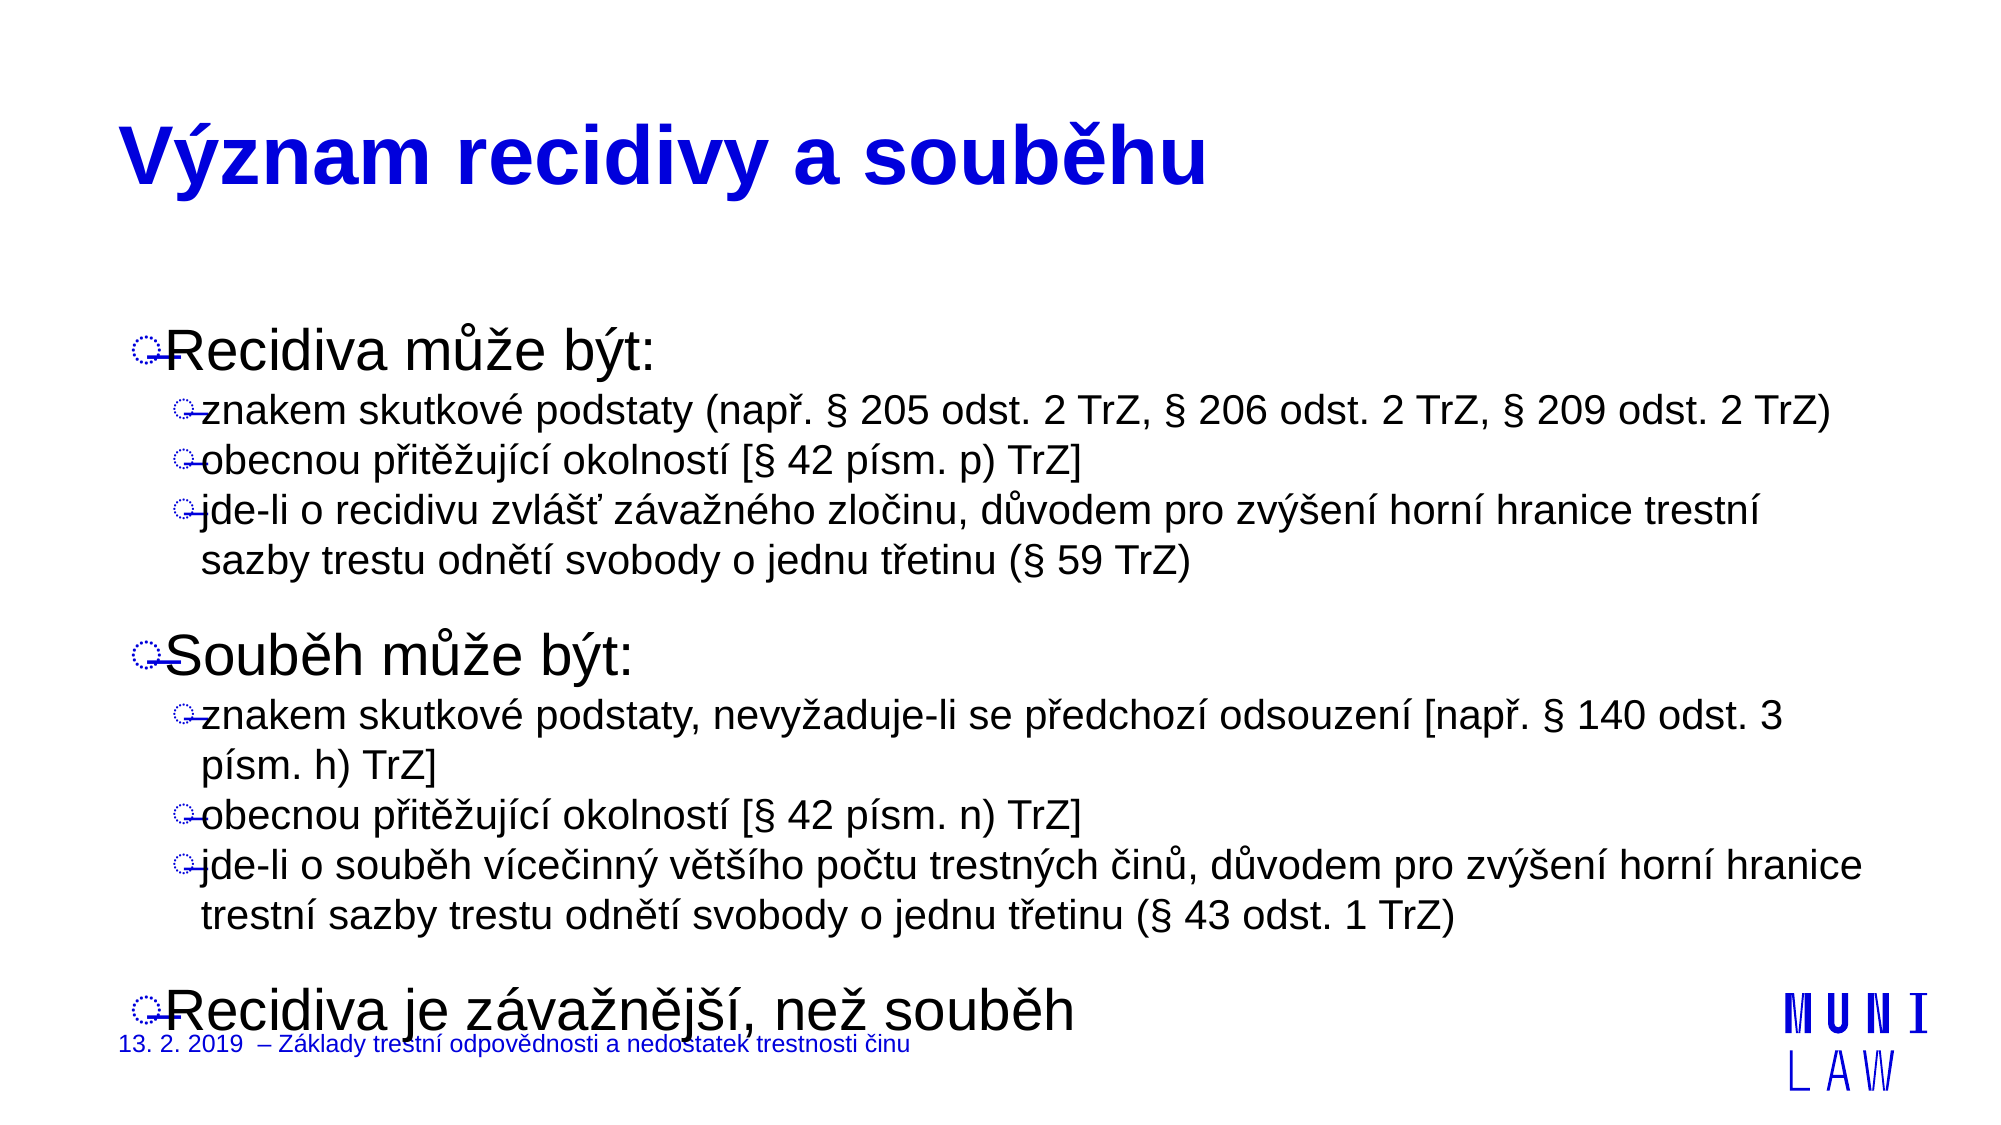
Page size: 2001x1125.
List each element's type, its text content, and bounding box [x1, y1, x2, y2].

footer 13. 2. 2019 – Základy trestní odpovědnosti a nedostatek trestnosti činu [118, 1021, 1418, 1063]
list Recidiva může být: znakem skutkové podstaty (např. § 205 odst. 2 TrZ, § 206 odst. 2 TrZ, § 209 odst. 2 TrZ) obecnou přitěžující okolností [§ 42 písm. p) TrZ] jde-li o recidivu zvlášť závažného zločinu, důvodem pro zvýšení horní hranice trestní sazby trestu odnětí svobody o jednu třetinu (§ 59 TrZ) Souběh může být: znakem skutkové podstaty, nevyžaduje-li se předchozí odsouzení [např. § 140 odst. 3 písm. h) TrZ] obecnou přitěžující okolností [§ 42 písm. n) TrZ] jde-li o souběh vícečinný většího počtu trestných činů, důvodem pro zvýšení horní hranice trestní sazby trestu odnětí svobody o jednu třetinu (§ 43 odst. 1 TrZ) Recidiva je závažnější, než souběh [118, 277, 1883, 957]
title Význam recidivy a souběhu [118, 118, 1883, 193]
